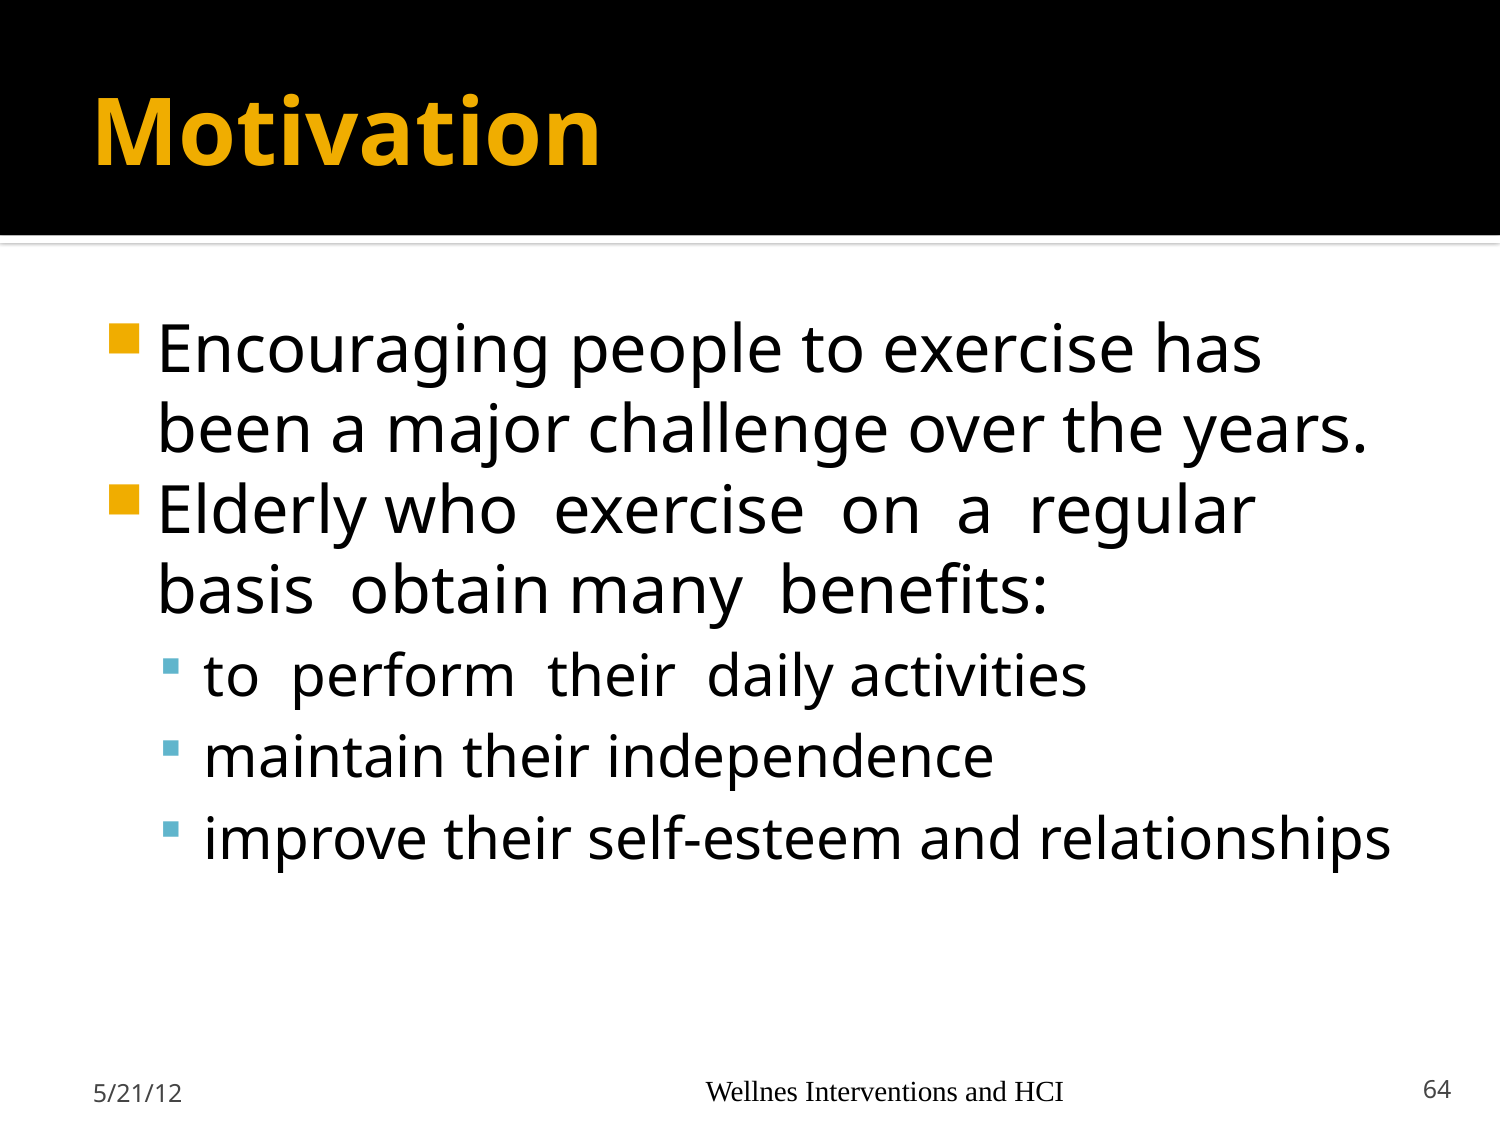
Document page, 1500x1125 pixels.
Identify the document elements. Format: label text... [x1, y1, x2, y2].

title Motivation [75, 25, 1425, 231]
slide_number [75, 1062, 425, 1108]
list Encouraging people to exercise has been a major challenge over the years. Elderly who exercise on a regular basis obtain many benefits: to perform their daily activities maintain their independence improve their self-esteem and relationships [75, 291, 1425, 1050]
footer Wellnes Interventions and HCI [433, 1062, 1337, 1108]
slide_number 64 [1345, 1062, 1467, 1108]
